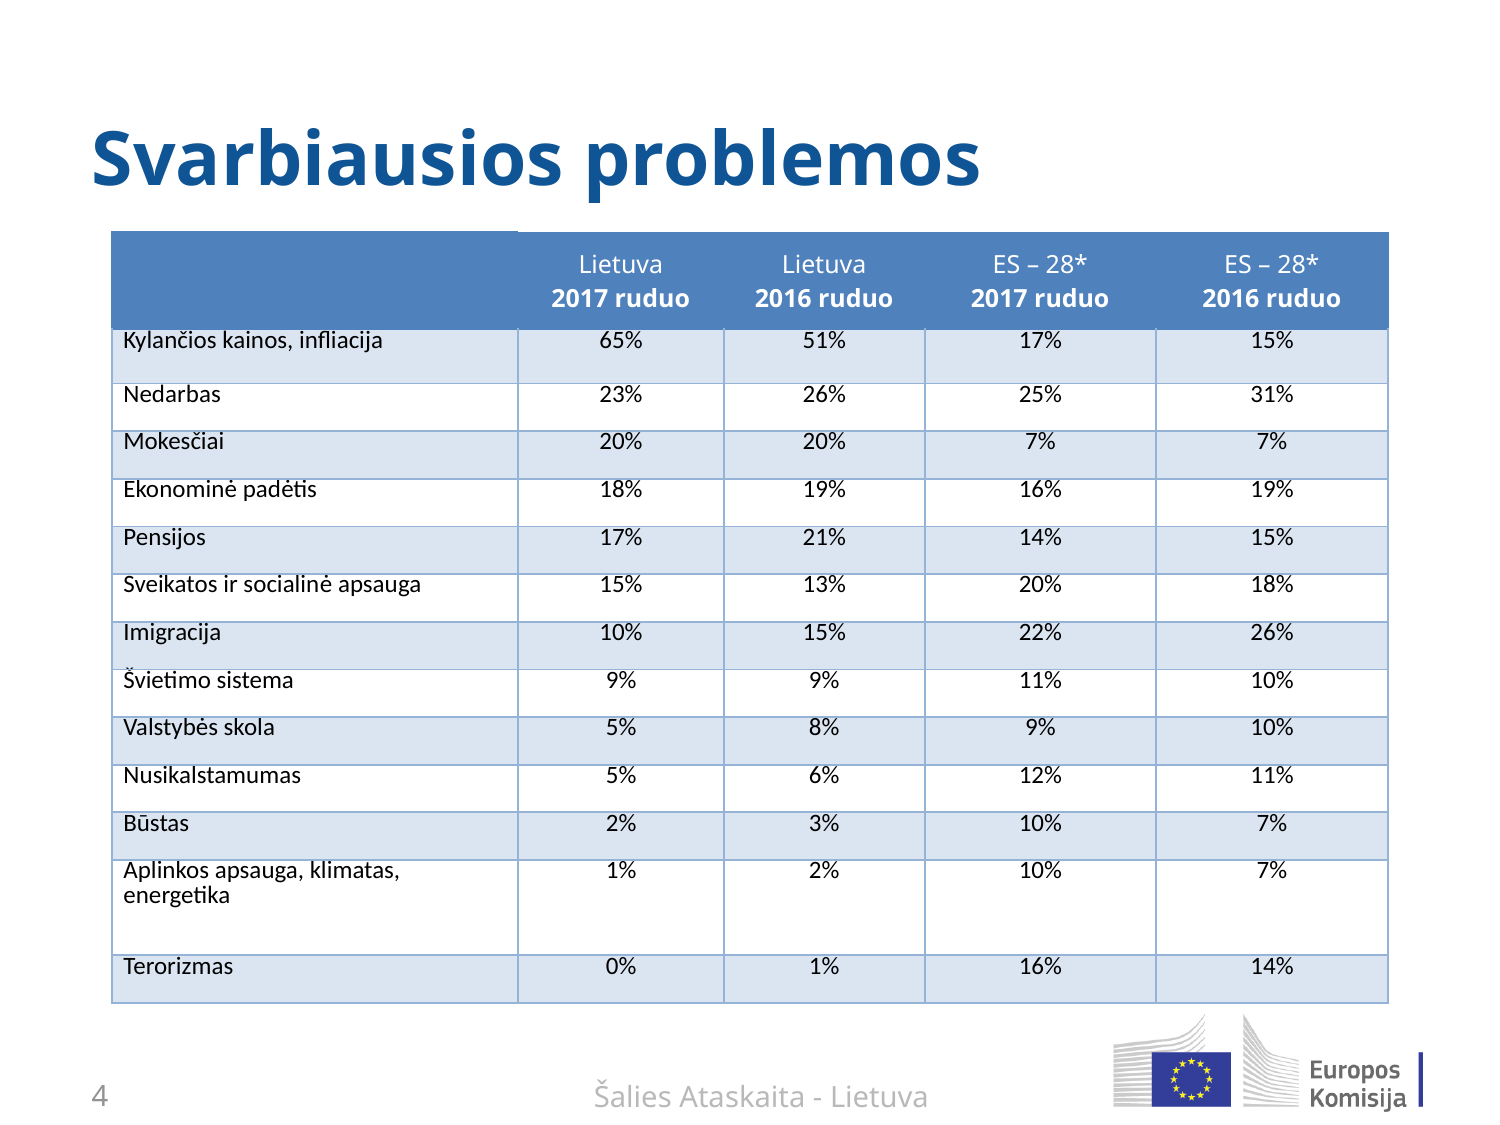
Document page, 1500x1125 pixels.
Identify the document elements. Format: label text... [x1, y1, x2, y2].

table_cell 23% [519, 384, 723, 430]
footer Šalies Ataskaita - Lietuva [523, 1070, 1000, 1124]
table_cell Terorizmas [113, 956, 517, 1002]
table_cell 14% [926, 527, 1155, 573]
table_cell 7% [1157, 813, 1387, 859]
table_cell 10% [1157, 718, 1387, 764]
table_cell 11% [1157, 766, 1387, 811]
table_cell 12% [926, 766, 1155, 811]
table_cell 6% [725, 766, 924, 811]
table_cell 19% [1157, 480, 1387, 526]
table_cell 15% [1157, 527, 1387, 573]
table_header ES – 28* 2017 ruduo [925, 232, 1156, 328]
table_cell Imigracija [113, 623, 517, 669]
table_cell 51% [725, 330, 924, 383]
table_cell 20% [725, 432, 924, 478]
table_cell 20% [519, 432, 723, 478]
table_cell 20% [926, 575, 1155, 621]
table_header Lietuva 2017 ruduo [518, 232, 724, 328]
table_cell Mokesčiai [113, 432, 517, 478]
table_cell 9% [725, 670, 924, 716]
table_cell 2% [519, 813, 723, 859]
table_cell 15% [519, 575, 723, 621]
table_cell Nusikalstamumas [113, 766, 517, 811]
table_cell 3% [725, 813, 924, 859]
table_cell 7% [926, 432, 1155, 478]
table_cell 7% [1157, 432, 1387, 478]
table_cell 10% [926, 861, 1155, 954]
table_cell 10% [1157, 670, 1387, 716]
table_cell 17% [519, 527, 723, 573]
table_cell Sveikatos ir socialinė apsauga [113, 575, 517, 621]
table_header ES – 28* 2016 ruduo [1156, 232, 1387, 328]
table_cell Švietimo sistema [113, 670, 517, 716]
table_cell Pensijos [113, 527, 517, 573]
table_cell 1% [725, 956, 924, 1002]
table_cell 5% [519, 766, 723, 811]
table_cell 14% [1157, 956, 1387, 1002]
table_cell Ekonominė padėtis [113, 480, 517, 526]
table_cell 16% [926, 480, 1155, 526]
table_cell 26% [1157, 623, 1387, 669]
table_cell 10% [519, 623, 723, 669]
table_cell 9% [926, 718, 1155, 764]
table_cell 15% [725, 623, 924, 669]
title Svarbiausios problemos [76, 77, 1428, 233]
table_cell 31% [1157, 384, 1387, 430]
table_cell 8% [725, 718, 924, 764]
table_cell 26% [725, 384, 924, 430]
table_cell 21% [725, 527, 924, 573]
table_cell 5% [519, 718, 723, 764]
table_cell Nedarbas [113, 384, 517, 430]
table_cell Būstas [113, 813, 517, 859]
table_cell 9% [519, 670, 723, 716]
table_cell 18% [1157, 575, 1387, 621]
table_cell 17% [926, 330, 1155, 383]
table_cell 18% [519, 480, 723, 526]
table_cell 15% [1157, 330, 1387, 383]
table_cell 65% [519, 330, 723, 383]
table_header [113, 233, 518, 328]
table_cell 22% [926, 623, 1155, 669]
table_cell 25% [926, 384, 1155, 430]
table_cell 13% [725, 575, 924, 621]
table_cell 11% [926, 670, 1155, 716]
table_cell 1% [519, 861, 723, 954]
table_header Lietuva 2016 ruduo [724, 232, 925, 328]
table_cell 0% [519, 956, 723, 1002]
table_cell Valstybės skola [113, 718, 517, 764]
picture [1113, 1013, 1423, 1112]
table_cell Kylančios kainos, infliacija [113, 330, 517, 383]
table_cell 10% [926, 813, 1155, 859]
slide_number 3 [76, 1046, 427, 1125]
table_cell 19% [725, 480, 924, 526]
table_cell Aplinkos apsauga, klimatas, energetika [113, 861, 517, 954]
table_cell 16% [926, 956, 1155, 1002]
table_cell 2% [725, 861, 924, 954]
table_cell 7% [1157, 861, 1387, 954]
